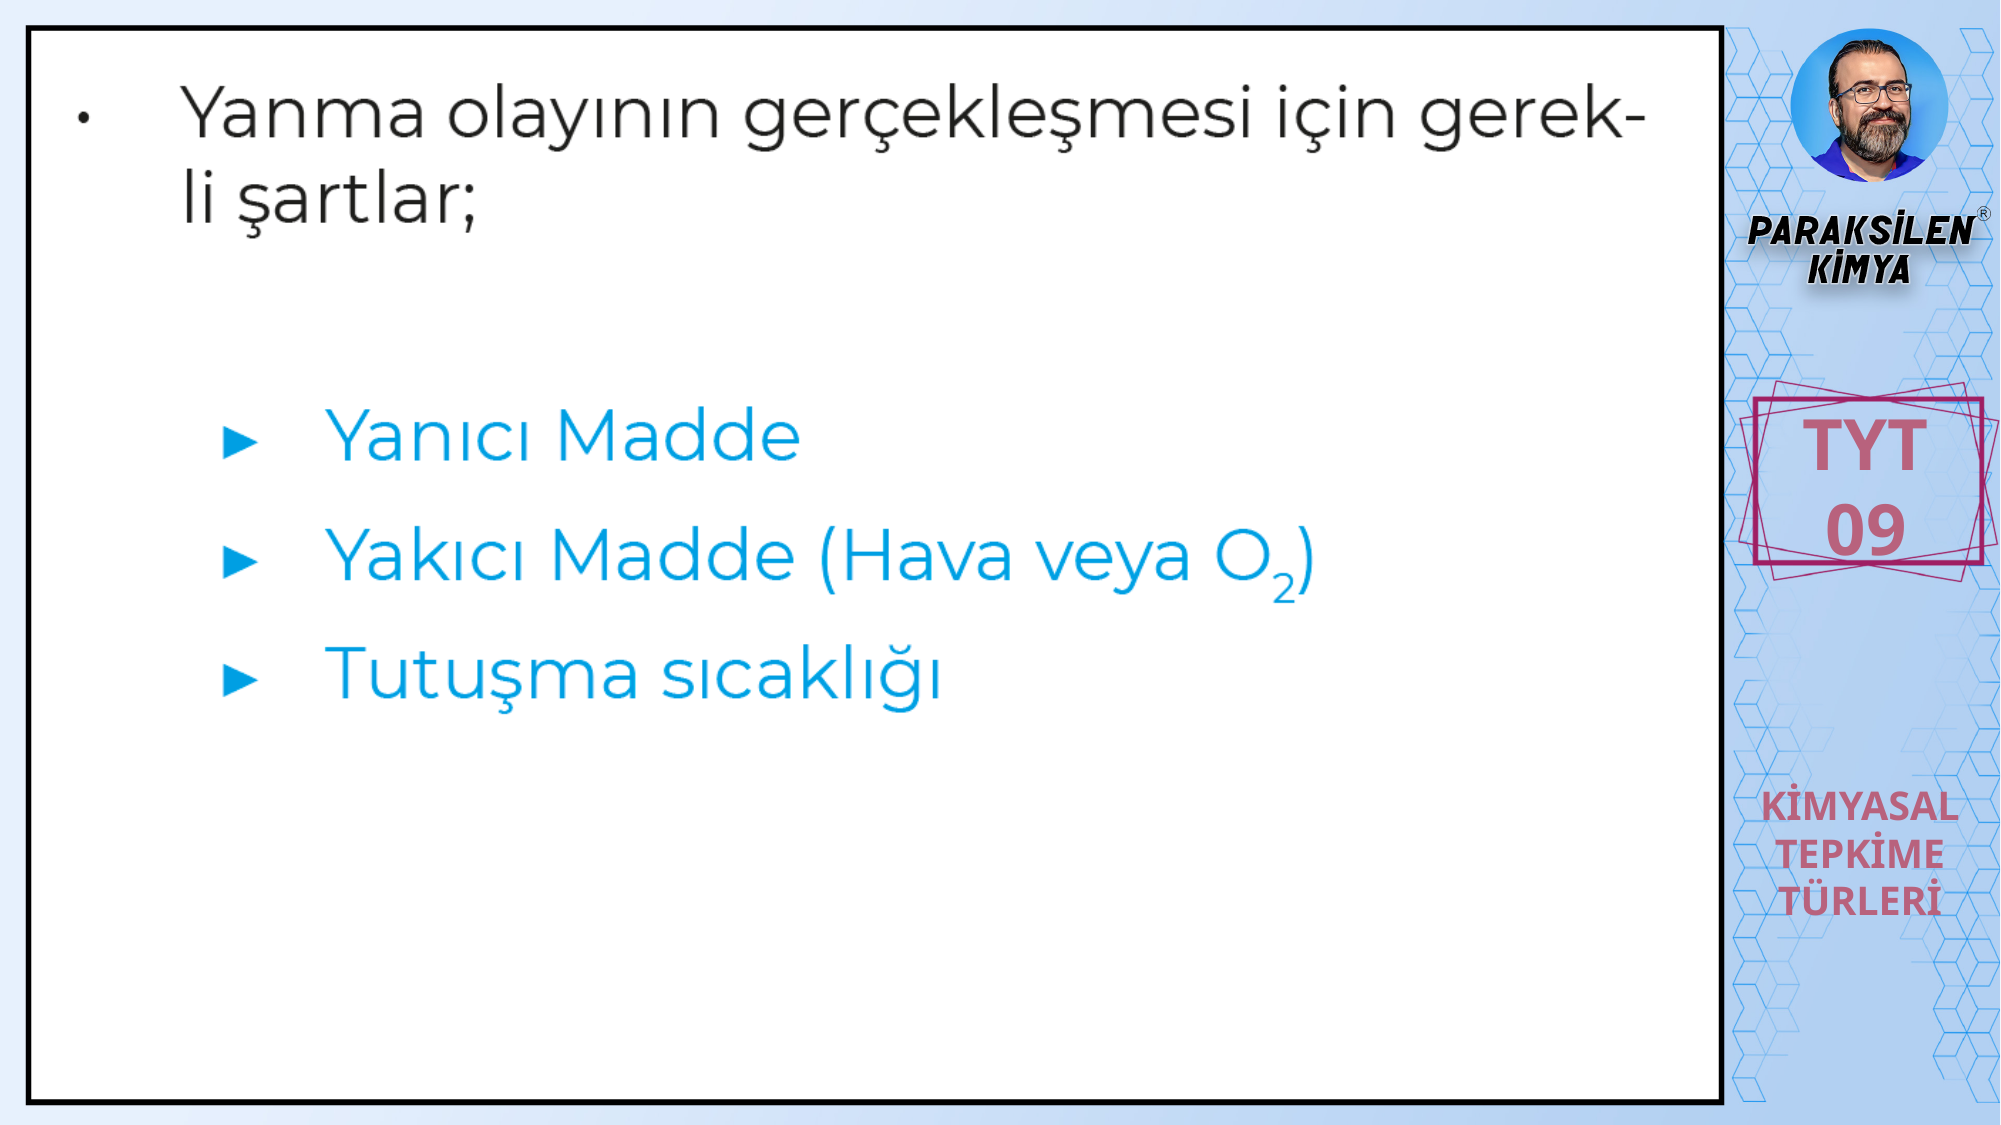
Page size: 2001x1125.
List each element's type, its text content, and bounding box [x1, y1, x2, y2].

text_box KİMYASAL TEPKİME TÜRLERİ [1719, 773, 2000, 931]
text_box TYT 09 [1755, 392, 1977, 577]
picture [0, 0, 2001, 1125]
